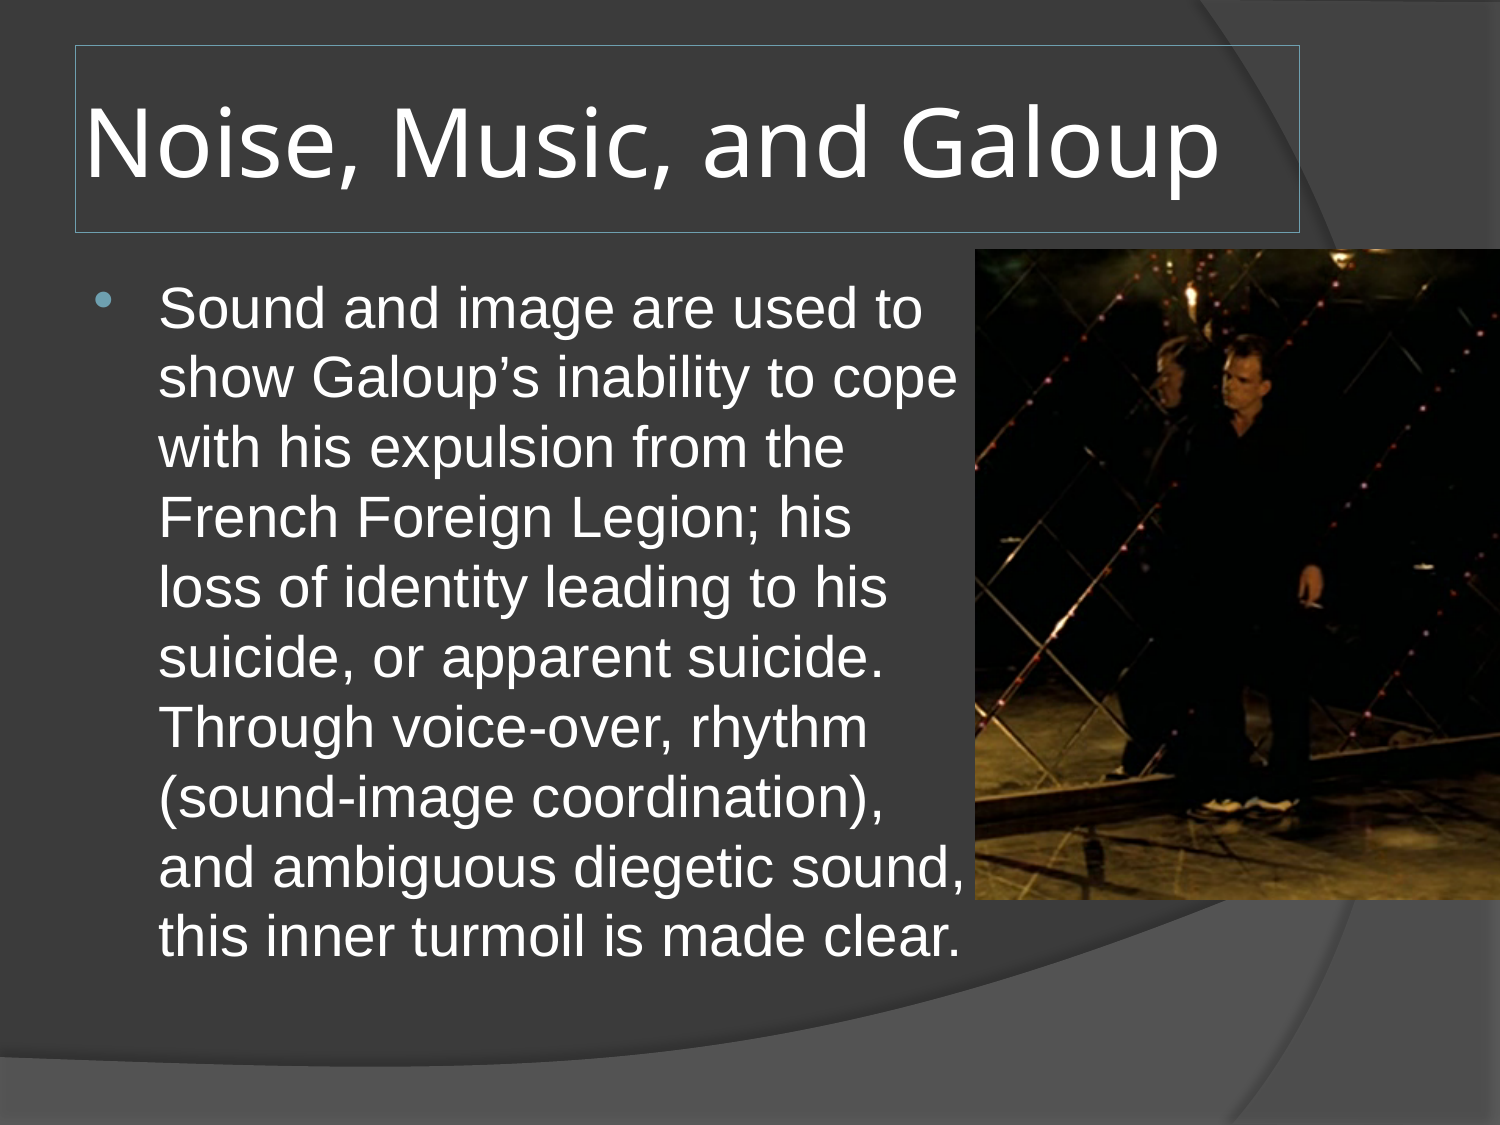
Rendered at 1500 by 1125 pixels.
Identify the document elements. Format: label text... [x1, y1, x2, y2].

picture [974, 249, 1500, 901]
list Sound and image are used to show Galoup’s inability to cope with his expulsion from the French Foreign Legion; his loss of identity leading to his suicide, or apparent suicide. Through voice-over, rhythm (sound-image coordination), and ambiguous diegetic sound, this inner turmoil is made clear. [75, 262, 988, 1005]
title Noise, Music, and Galoup [75, 45, 1300, 233]
